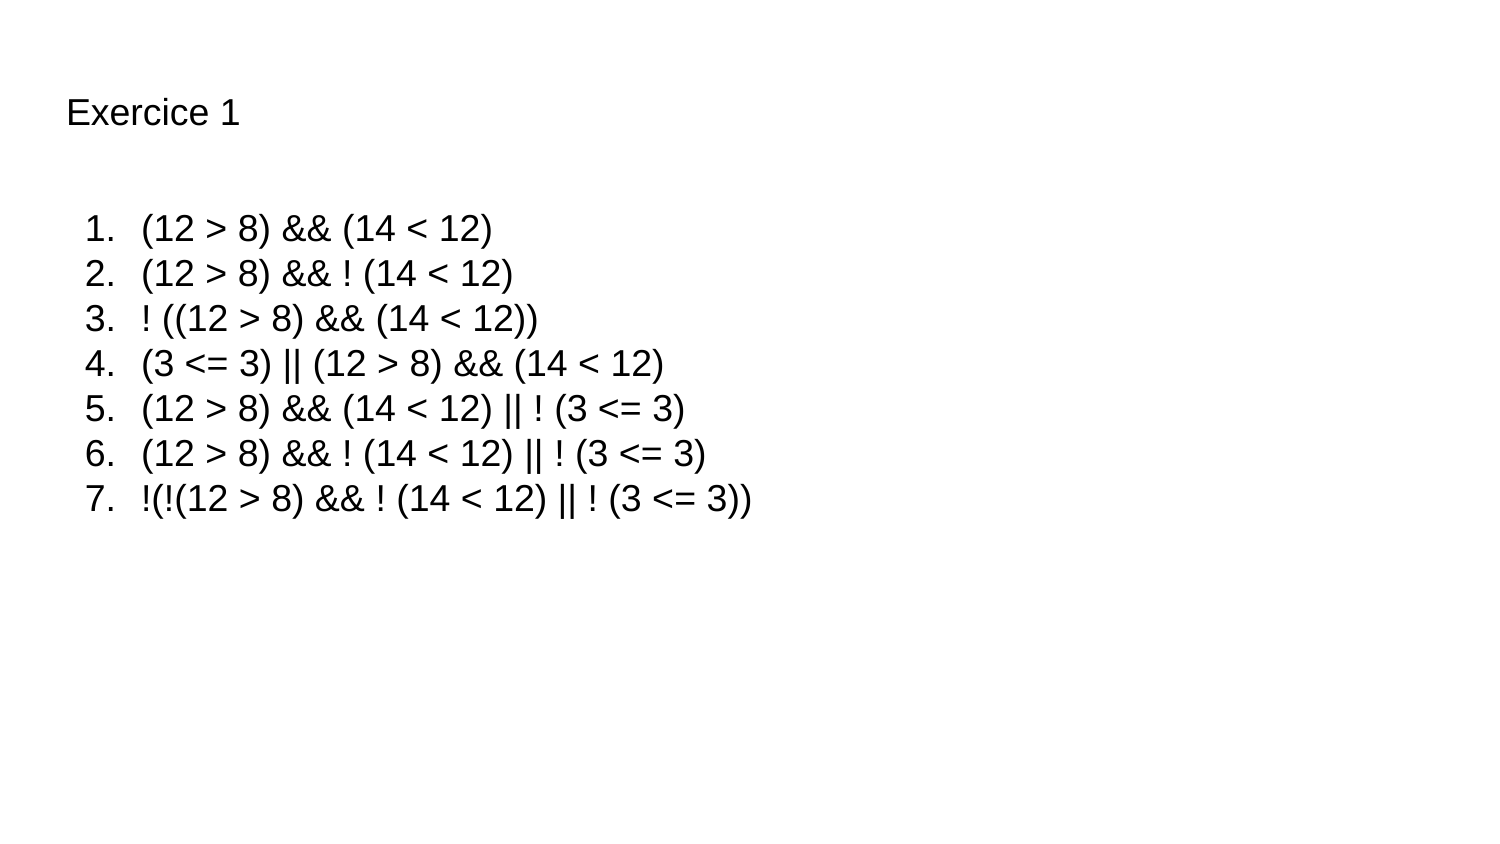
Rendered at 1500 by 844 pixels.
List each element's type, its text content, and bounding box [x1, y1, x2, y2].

title Exercice 1 [51, 72, 1449, 167]
list (12 > 8) && (14 < 12) (12 > 8) && ! (14 < 12) ! ((12 > 8) && (14 < 12)) (3 <= 3) || (12 > 8) && (14 < 12) (12 > 8) && (14 < 12) || ! (3 <= 3) (12 > 8) && ! (14 < 12) || ! (3 <= 3) !(!(12 > 8) && ! (14 < 12) || ! (3 <= 3)) [51, 189, 1449, 750]
